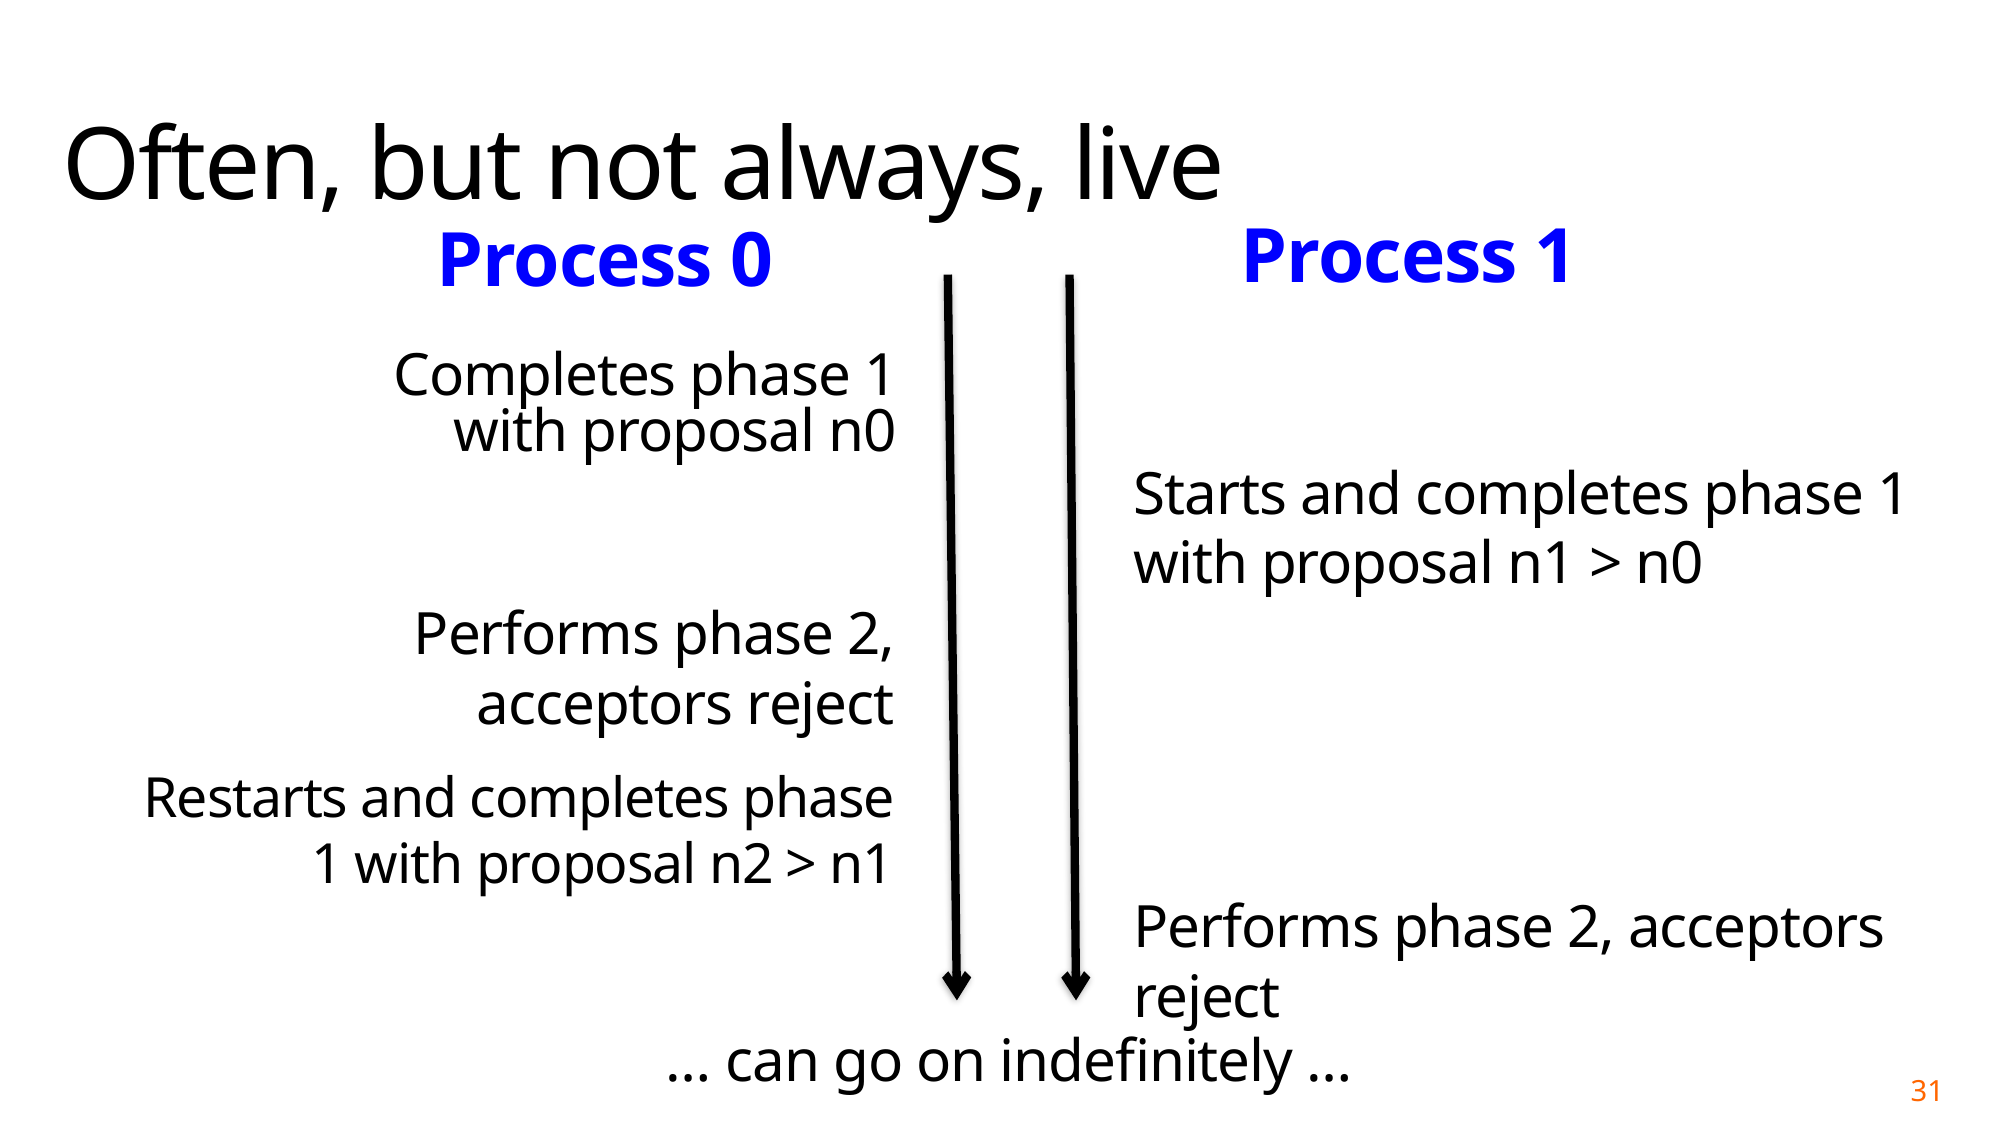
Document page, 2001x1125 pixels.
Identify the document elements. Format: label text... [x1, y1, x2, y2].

text_box Process 1 [1125, 199, 1693, 329]
title Often, but not always, live [47, 0, 1971, 227]
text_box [947, 274, 958, 1001]
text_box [1069, 274, 1077, 1001]
slide_number 31 [1483, 1074, 1950, 1110]
text_box Performs phase 2, acceptors reject [1125, 881, 1971, 1071]
text_box Starts and completes phase 1 with proposal n1 > n0 [1125, 448, 1918, 708]
list Completes phase 1 with proposal n0 [334, 344, 903, 610]
text_box Restarts and completes phase 1 with proposal n2 > n1 [111, 754, 903, 960]
text_box Performs phase 2, acceptors reject [307, 588, 902, 754]
text_box … can go on indefinitely … [579, 1015, 1438, 1105]
text_box Process 0 [321, 203, 889, 332]
